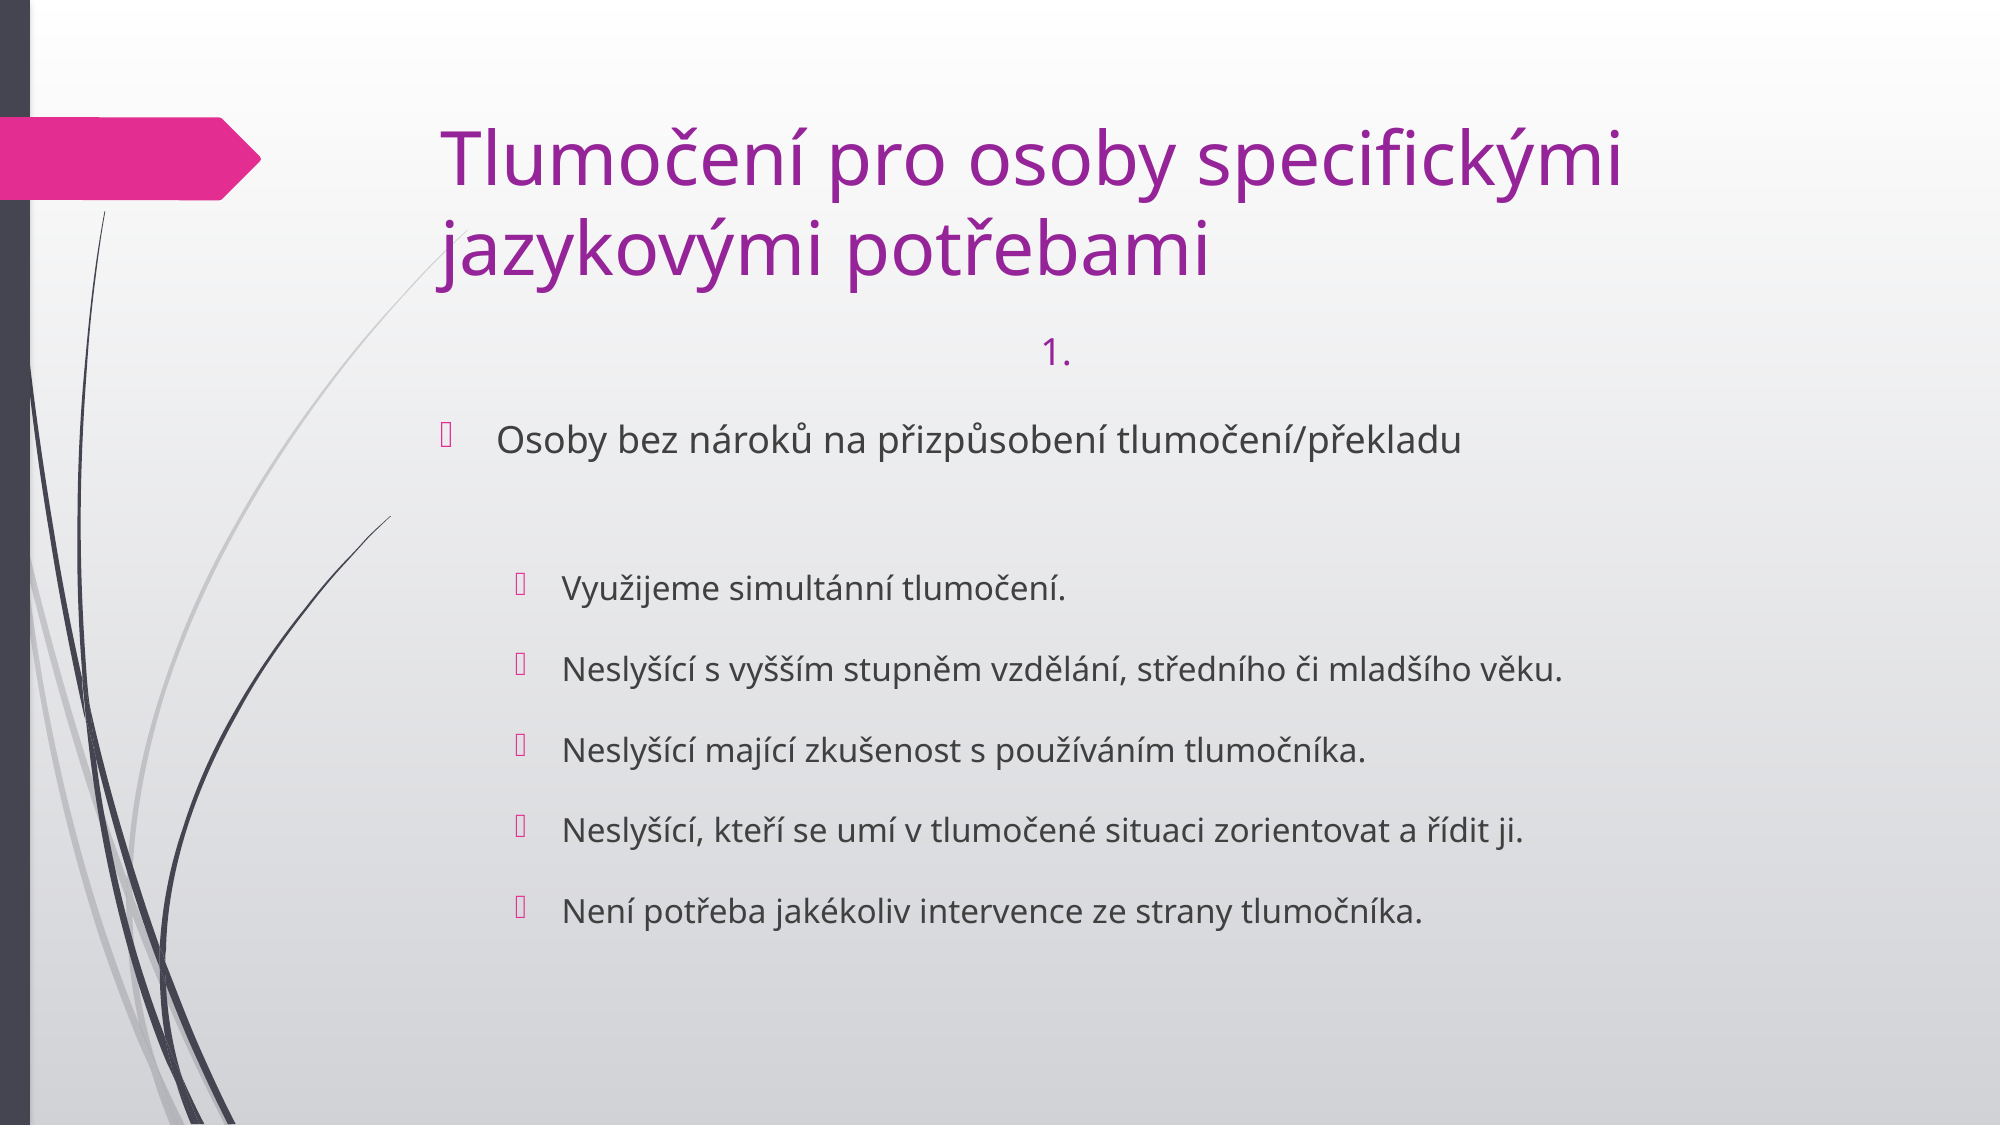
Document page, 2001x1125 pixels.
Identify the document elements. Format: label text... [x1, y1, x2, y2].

title Tlumočení pro osoby specifickými jazykovými potřebami 1. [425, 102, 1888, 313]
list Osoby bez nároků na přizpůsobení tlumočení/překladu Využijeme simultánní tlumočení. Neslyšící s vyšším stupněm vzdělání, středního či mladšího věku. Neslyšící mající zkušenost s používáním tlumočníka. Neslyšící, kteří se umí v tlumočené situaci zorientovat a řídit ji. Není potřeba jakékoliv intervence ze strany tlumočníka. [424, 408, 1888, 1050]
